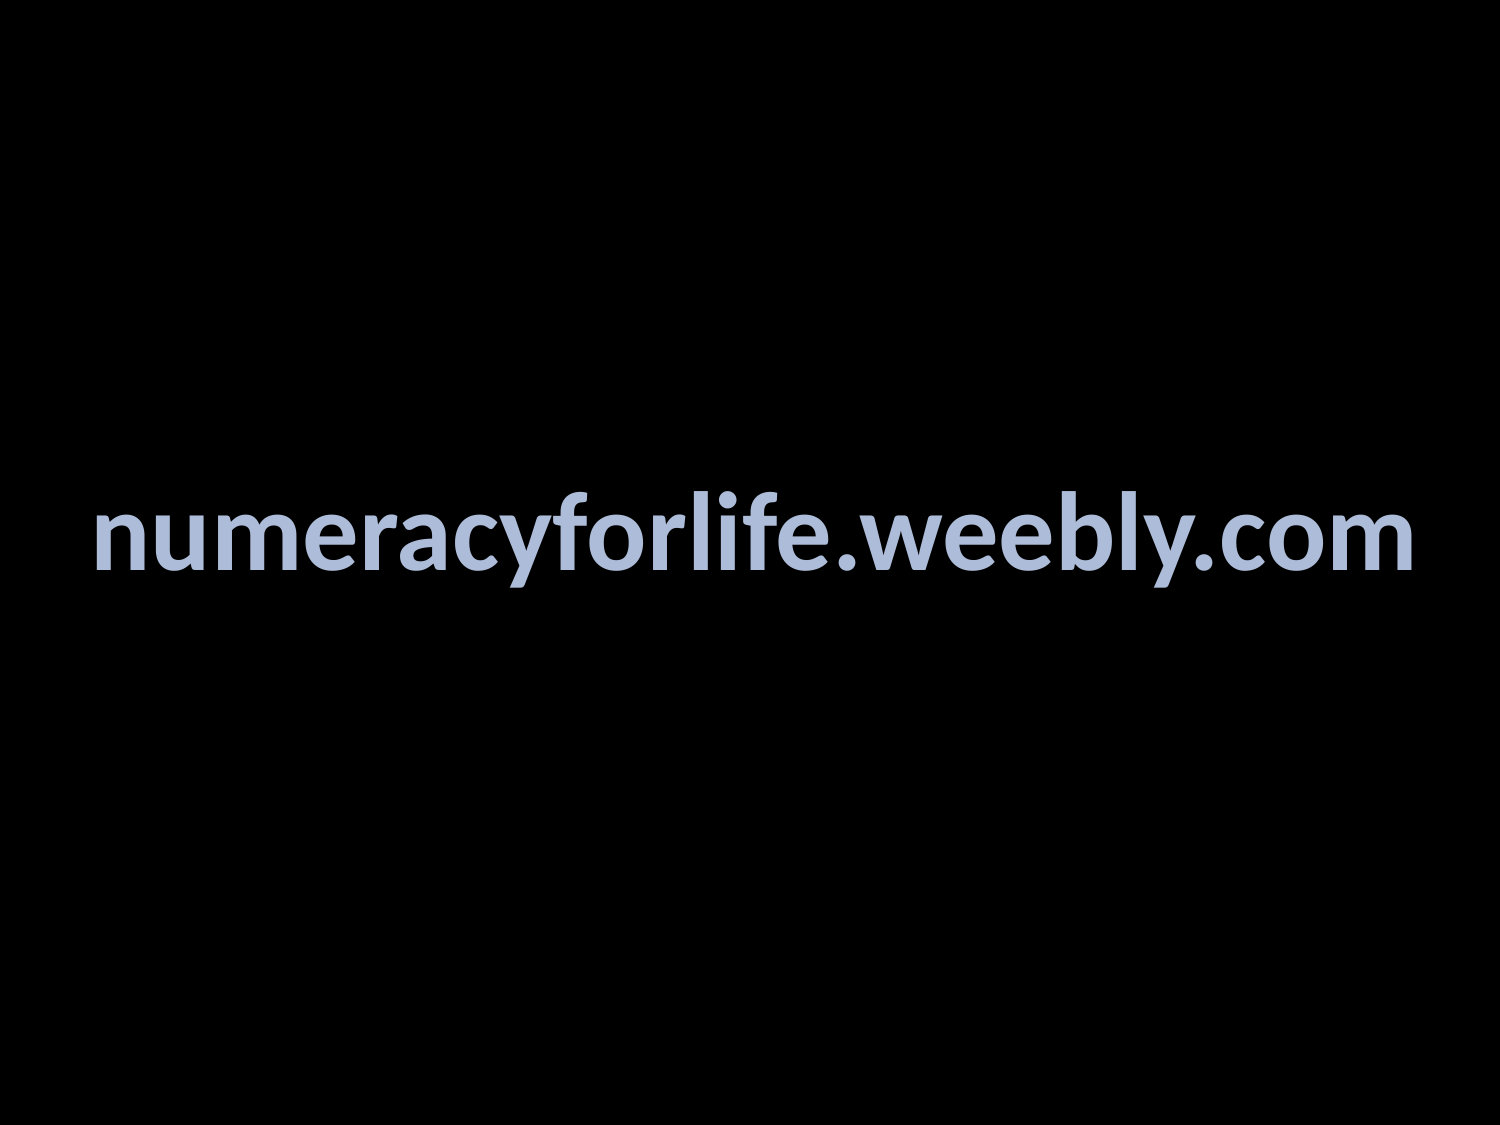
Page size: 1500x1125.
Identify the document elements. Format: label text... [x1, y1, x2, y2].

text_box numeracyforlife.weebly.com [75, 449, 1435, 600]
